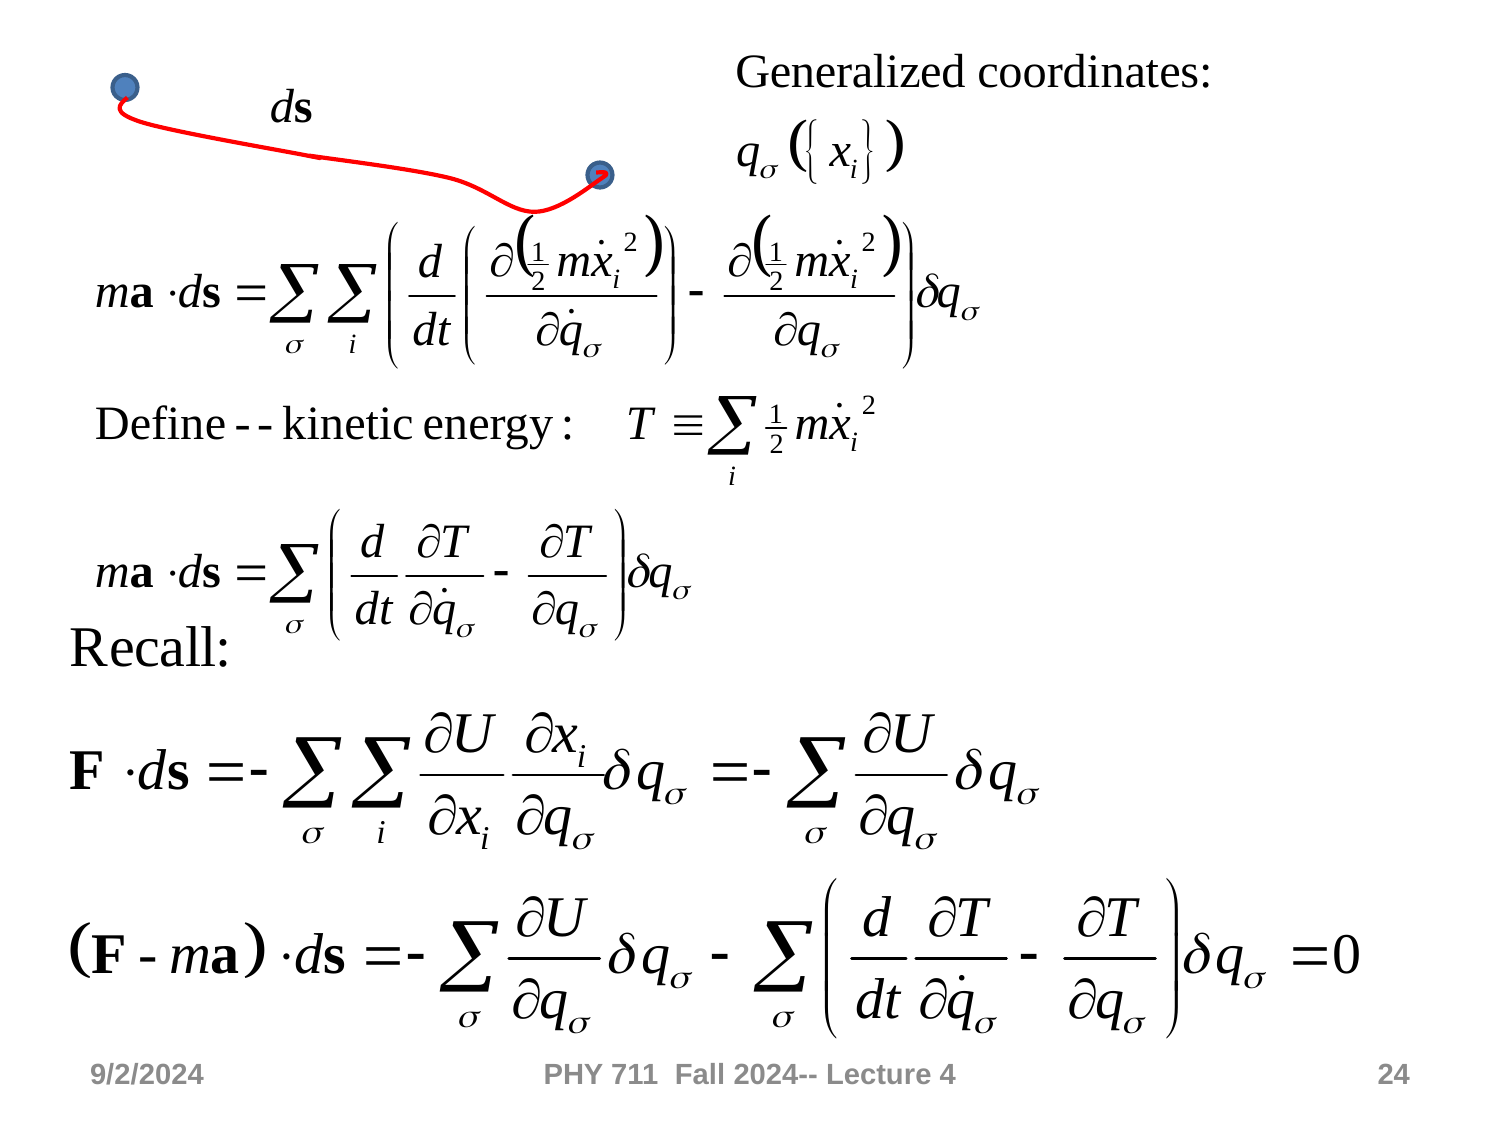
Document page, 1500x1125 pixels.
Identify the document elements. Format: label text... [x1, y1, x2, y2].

footer PHY 711 Fall 2024-- Lecture 4 [512, 1056, 988, 1103]
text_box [112, 43, 1217, 213]
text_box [87, 211, 991, 615]
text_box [64, 616, 1386, 1049]
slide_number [75, 1056, 425, 1103]
slide_number 24 [1074, 1042, 1425, 1103]
